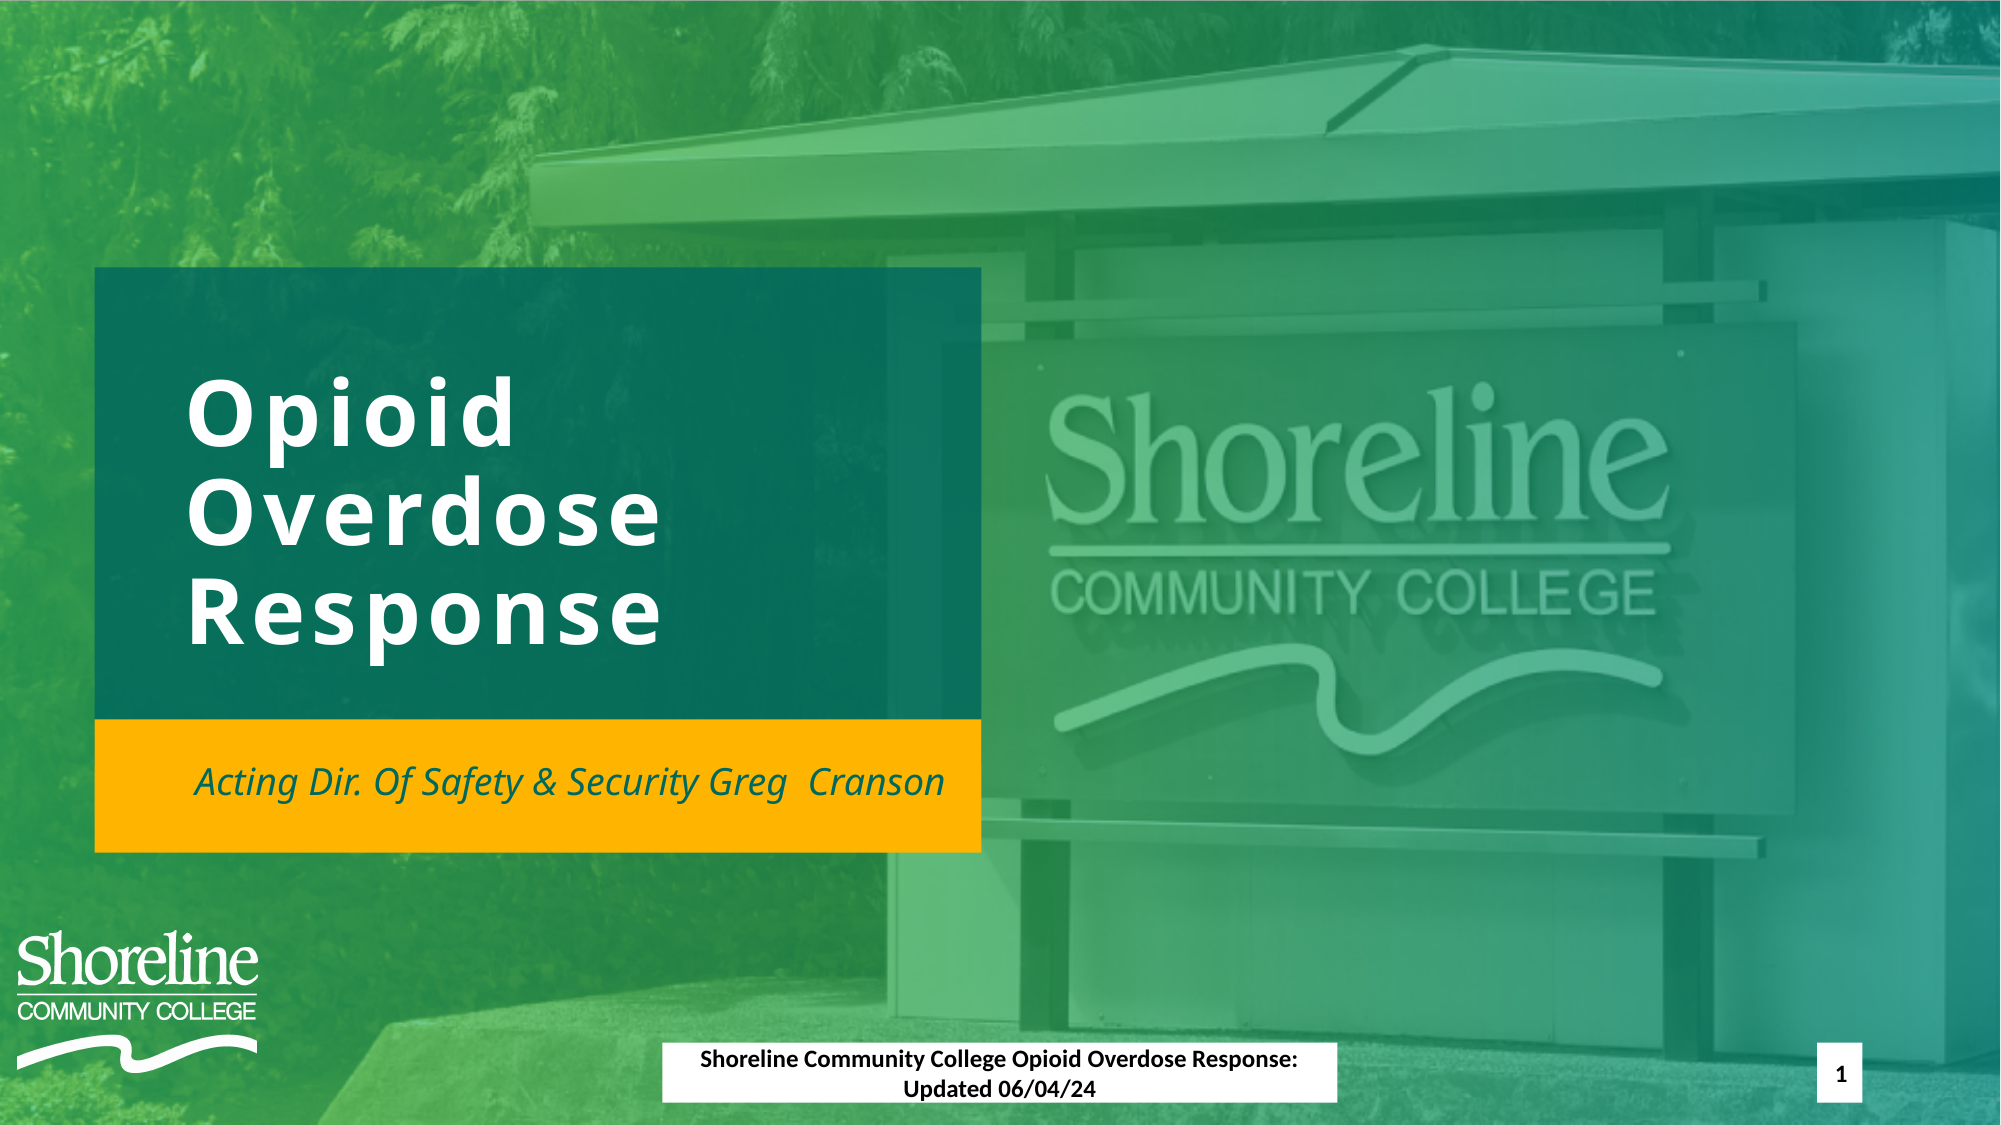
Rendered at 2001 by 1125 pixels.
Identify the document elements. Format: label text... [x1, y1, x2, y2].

text_box Opioid Overdose Response [94, 267, 982, 718]
footer Shoreline Community College Opioid Overdose Response: Updated 06/04/24 [662, 1042, 1338, 1103]
text_box [94, 718, 982, 854]
picture [0, 0, 2001, 1125]
slide_number 1 [1817, 1042, 1863, 1103]
text_box Acting Dir. Of Safety & Security Greg Cranson [180, 750, 1019, 811]
